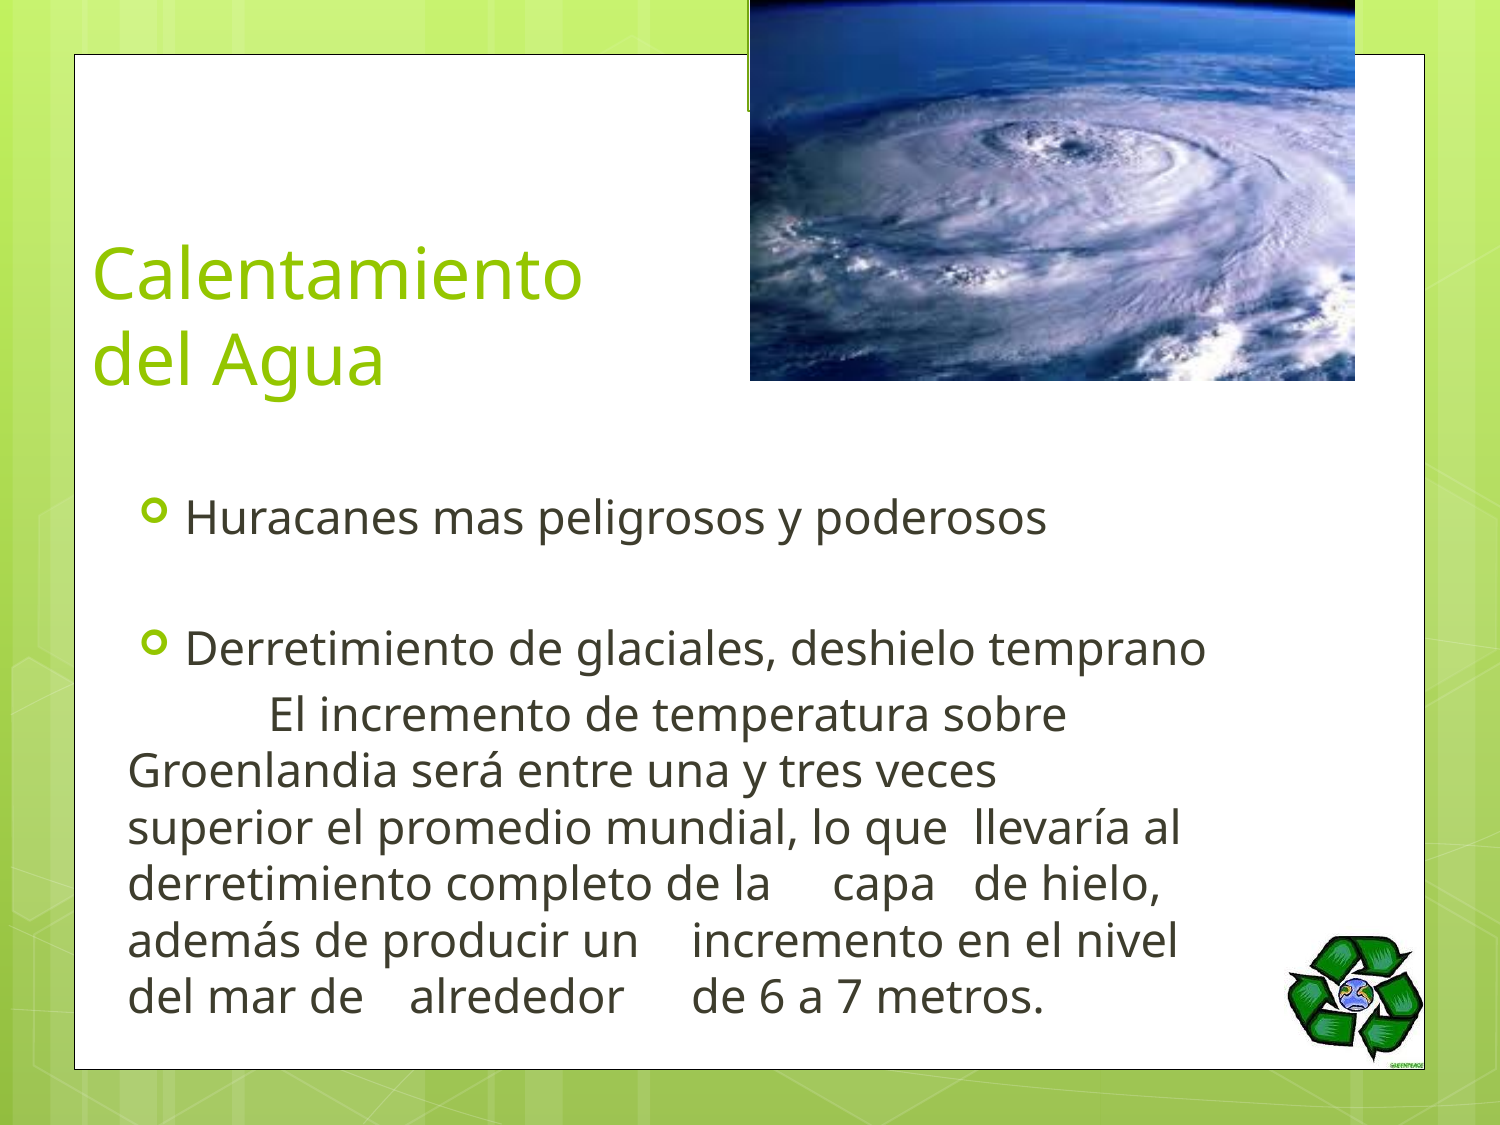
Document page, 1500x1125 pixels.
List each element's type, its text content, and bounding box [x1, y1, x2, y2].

picture [749, 0, 1355, 381]
list Huracanes mas peligrosos y poderosos Derretimiento de glaciales, deshielo temprano El incremento de temperatura sobre Groenlandia será entre una y tres veces superior el promedio mundial, lo que llevaría al derretimiento completo de la capa de hielo, además de producir un incremento en el nivel del mar de alrededor de 6 a 7 metros. [112, 479, 1224, 1056]
title Calentamiento del Agua [76, 219, 1229, 408]
picture [1284, 926, 1424, 1070]
